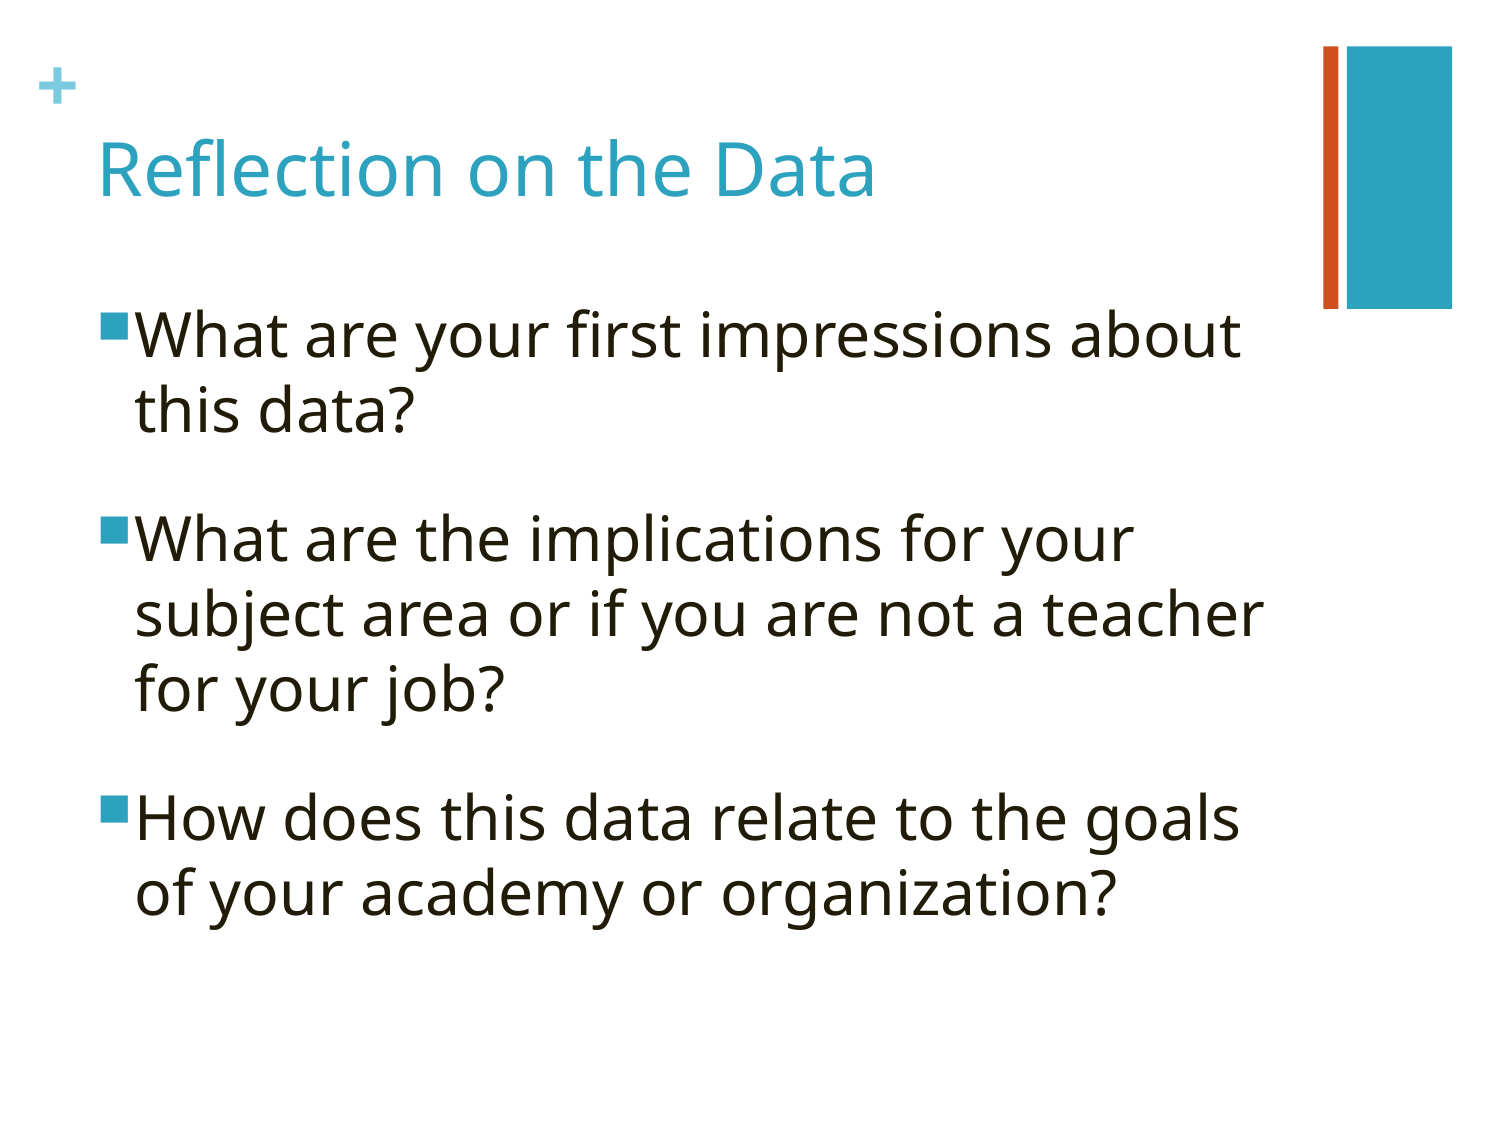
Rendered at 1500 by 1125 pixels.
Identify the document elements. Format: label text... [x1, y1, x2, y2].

title Reflection on the Data [81, 113, 1322, 263]
list What are your first impressions about this data? What are the implications for your subject area or if you are not a teacher for your job? How does this data relate to the goals of your academy or organization? [81, 287, 1322, 1030]
